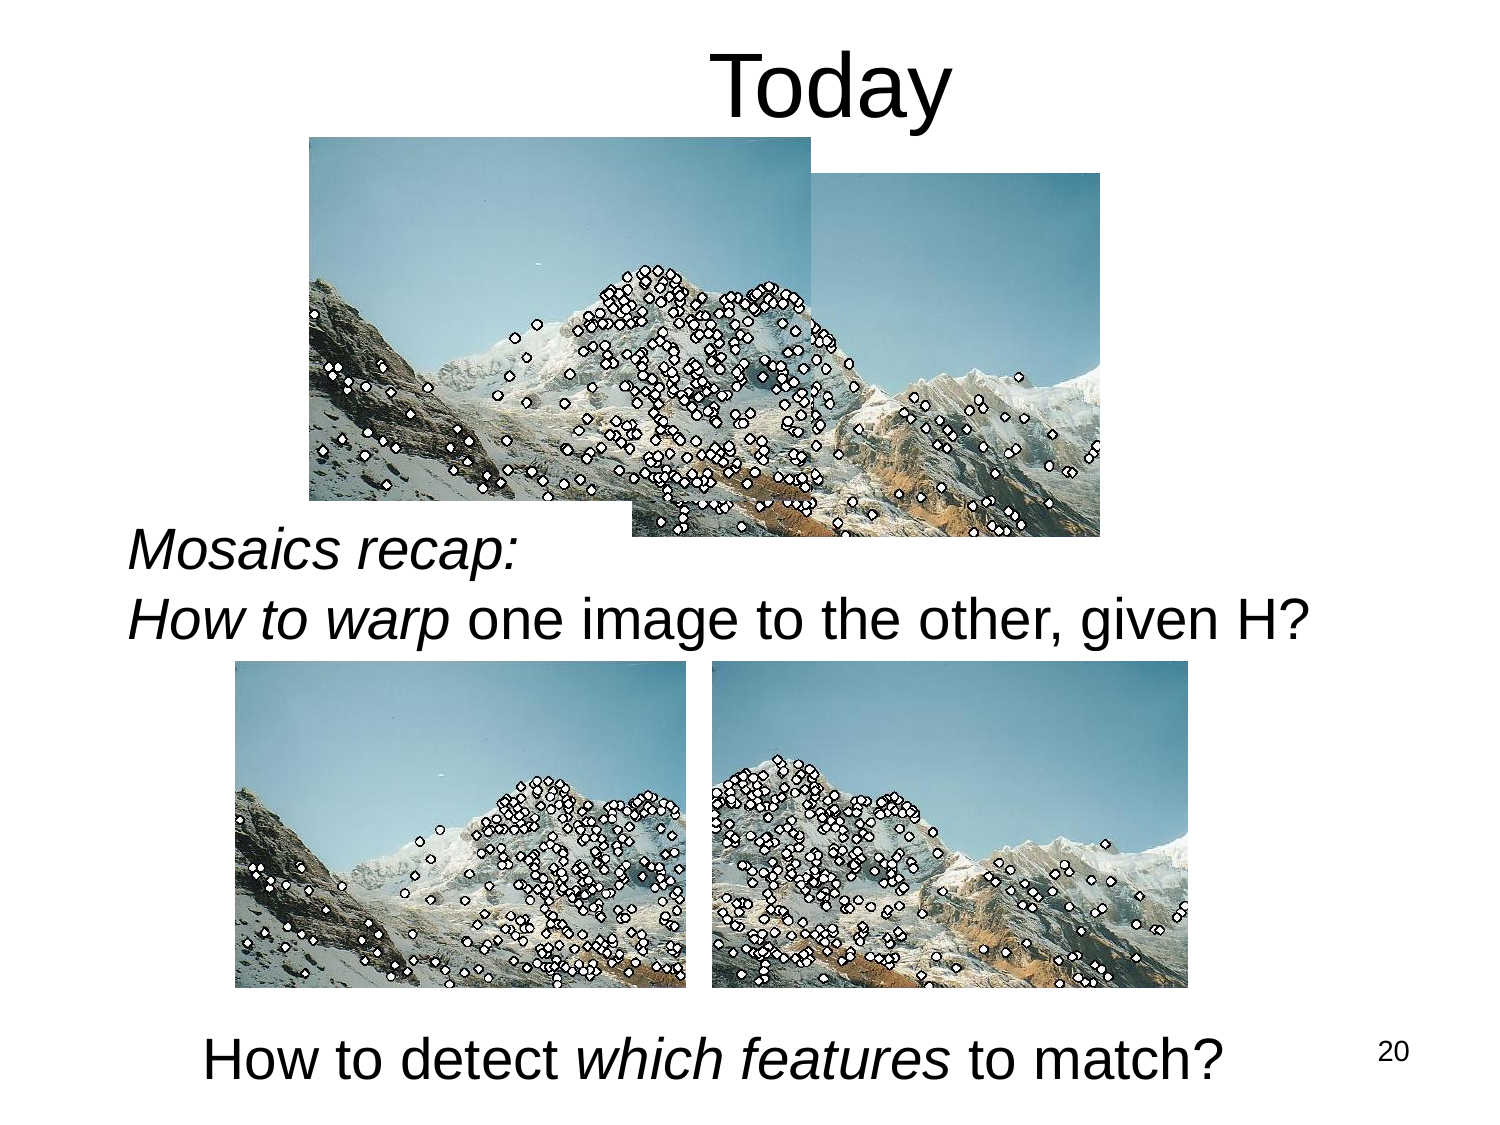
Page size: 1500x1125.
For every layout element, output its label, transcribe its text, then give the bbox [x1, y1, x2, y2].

text_box Mosaics recap: How to warp one image to the other, given H? [112, 512, 1500, 650]
slide_number 20 [1074, 1024, 1426, 1103]
picture [309, 137, 1101, 537]
picture [712, 661, 1188, 988]
title Today [49, 12, 1500, 151]
picture [235, 661, 686, 988]
text_box How to detect which features to match? [187, 987, 1500, 1125]
